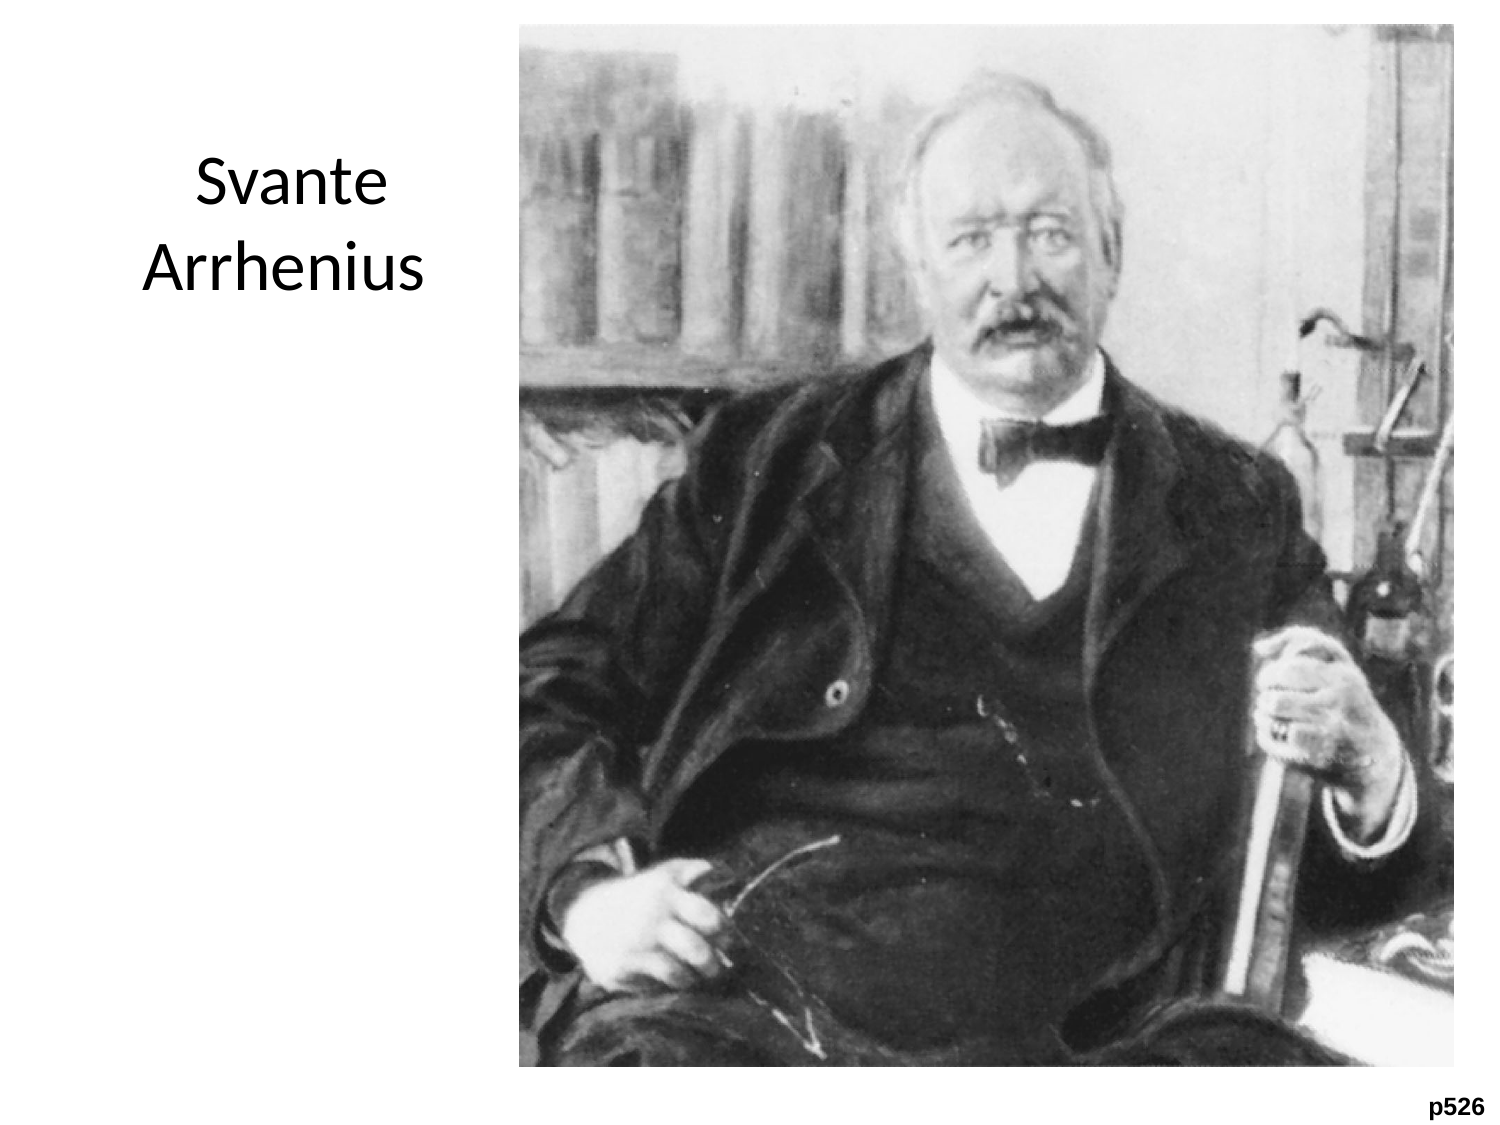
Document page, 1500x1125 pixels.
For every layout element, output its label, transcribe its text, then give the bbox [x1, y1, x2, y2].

title Svante Arrhenius [69, 125, 514, 313]
text_box p526 [1406, 1083, 1500, 1125]
picture [519, 24, 1454, 1067]
